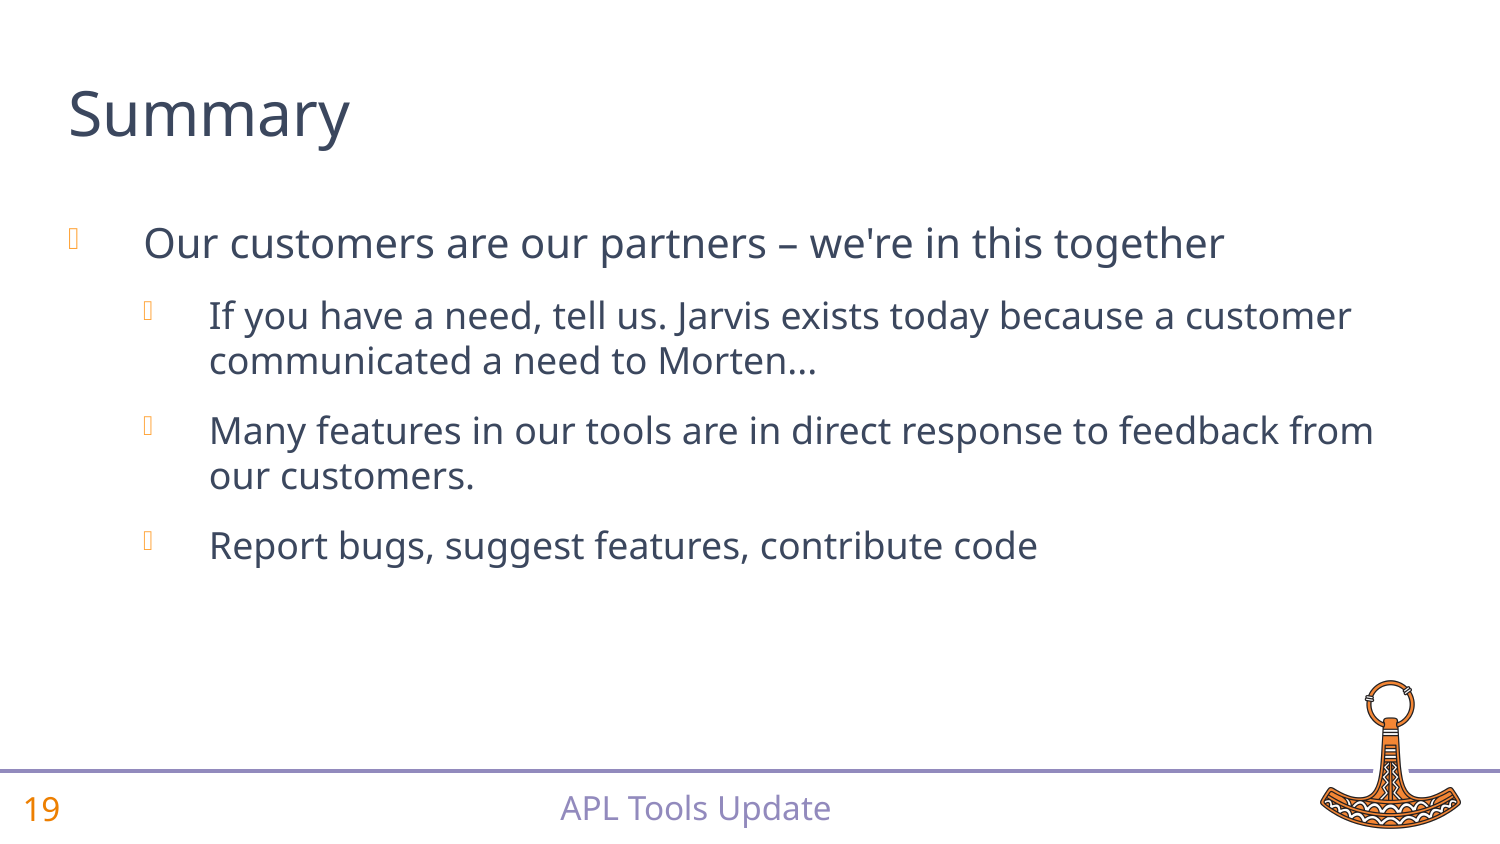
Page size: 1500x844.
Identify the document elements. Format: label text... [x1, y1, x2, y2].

title Summary [53, 43, 1203, 157]
picture [1320, 680, 1461, 829]
list Our customers are our partners – we're in this together If you have a need, tell us. Jarvis exists today because a customer communicated a need to Morten... Many features in our tools are in direct response to feedback from our customers. Report bugs, suggest features, contribute code [53, 209, 1444, 740]
